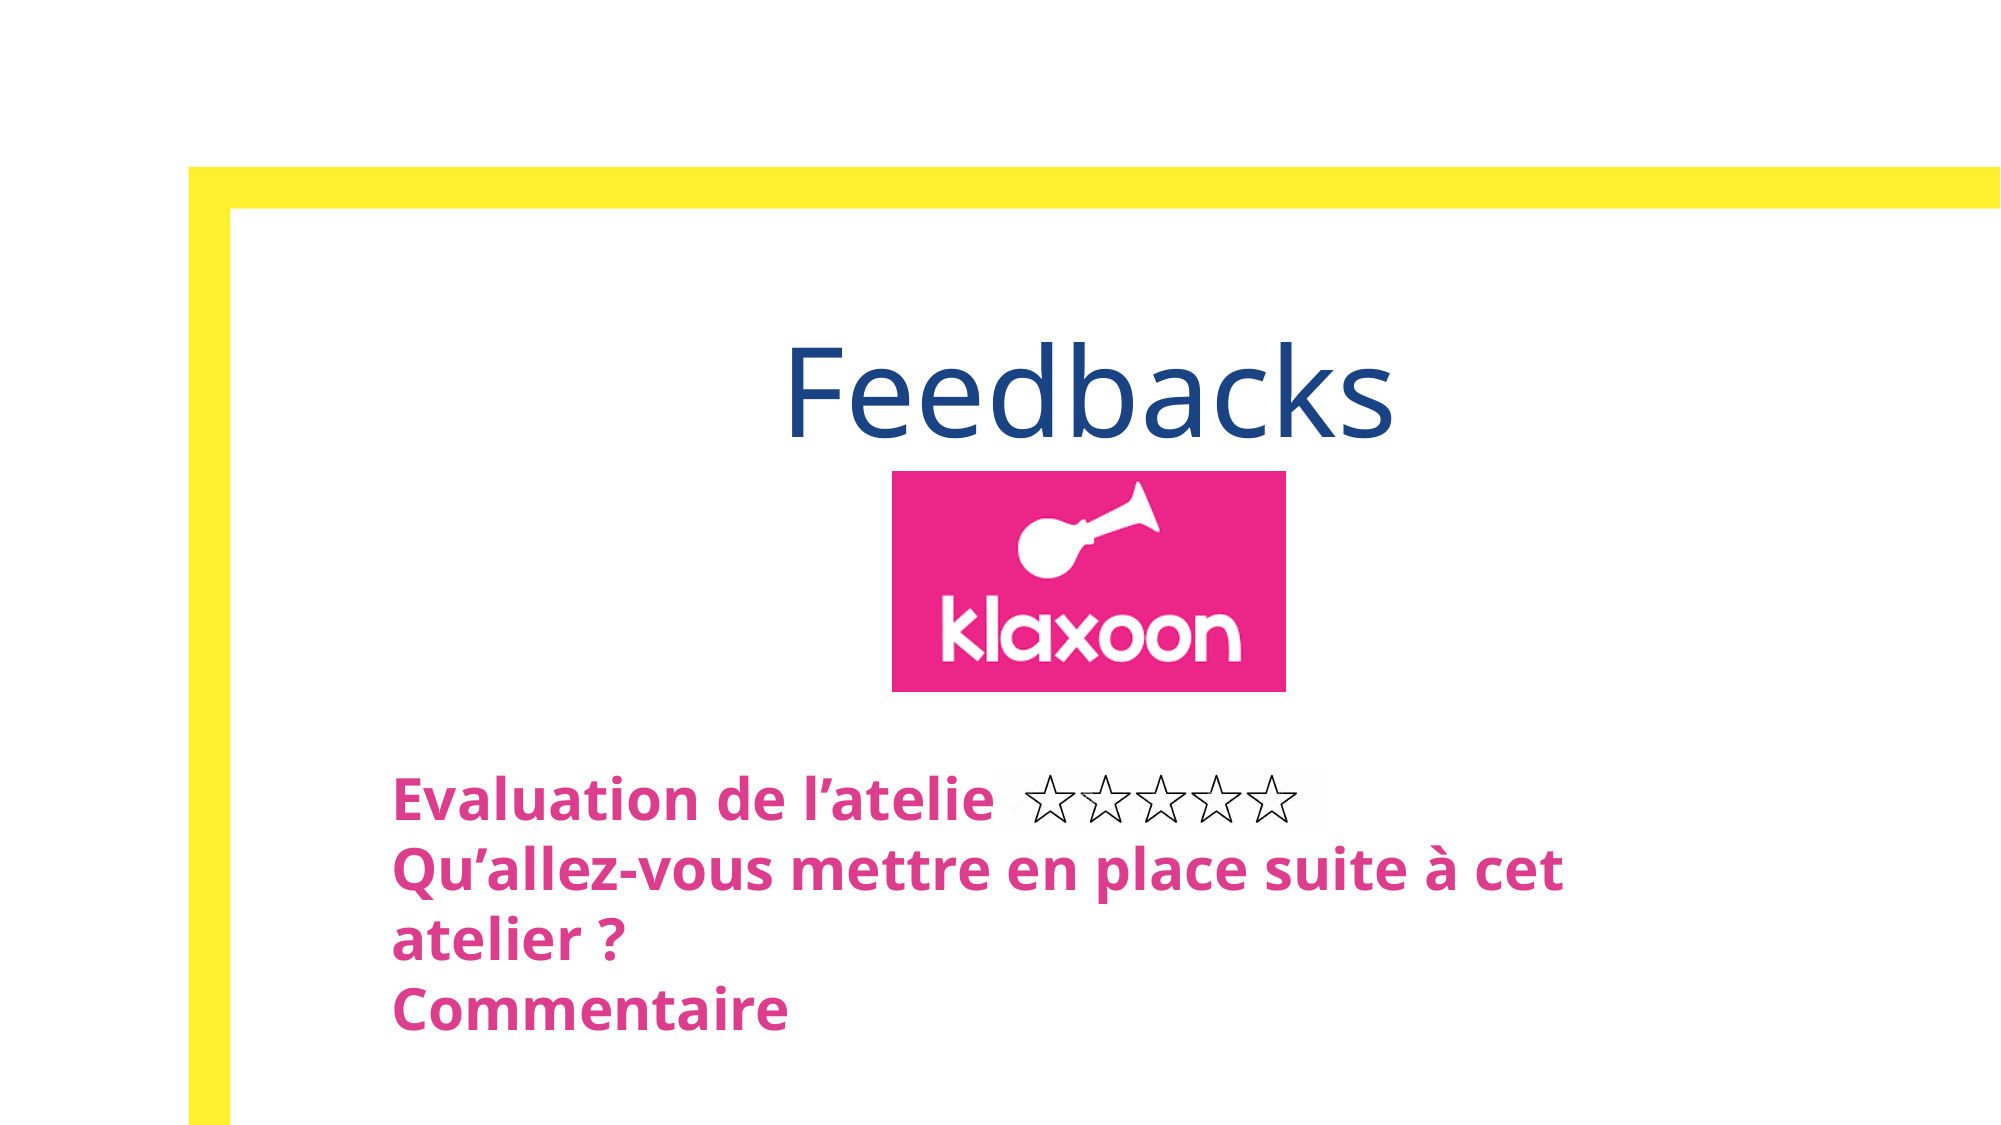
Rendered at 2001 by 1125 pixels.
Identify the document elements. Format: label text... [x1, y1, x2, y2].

picture [0, 0, 2000, 1125]
text_box Feedbacks Evaluation de l’atelier Qu’allez-vous mettre en place suite à cet atelier ? Commentaire [376, 305, 1802, 1050]
